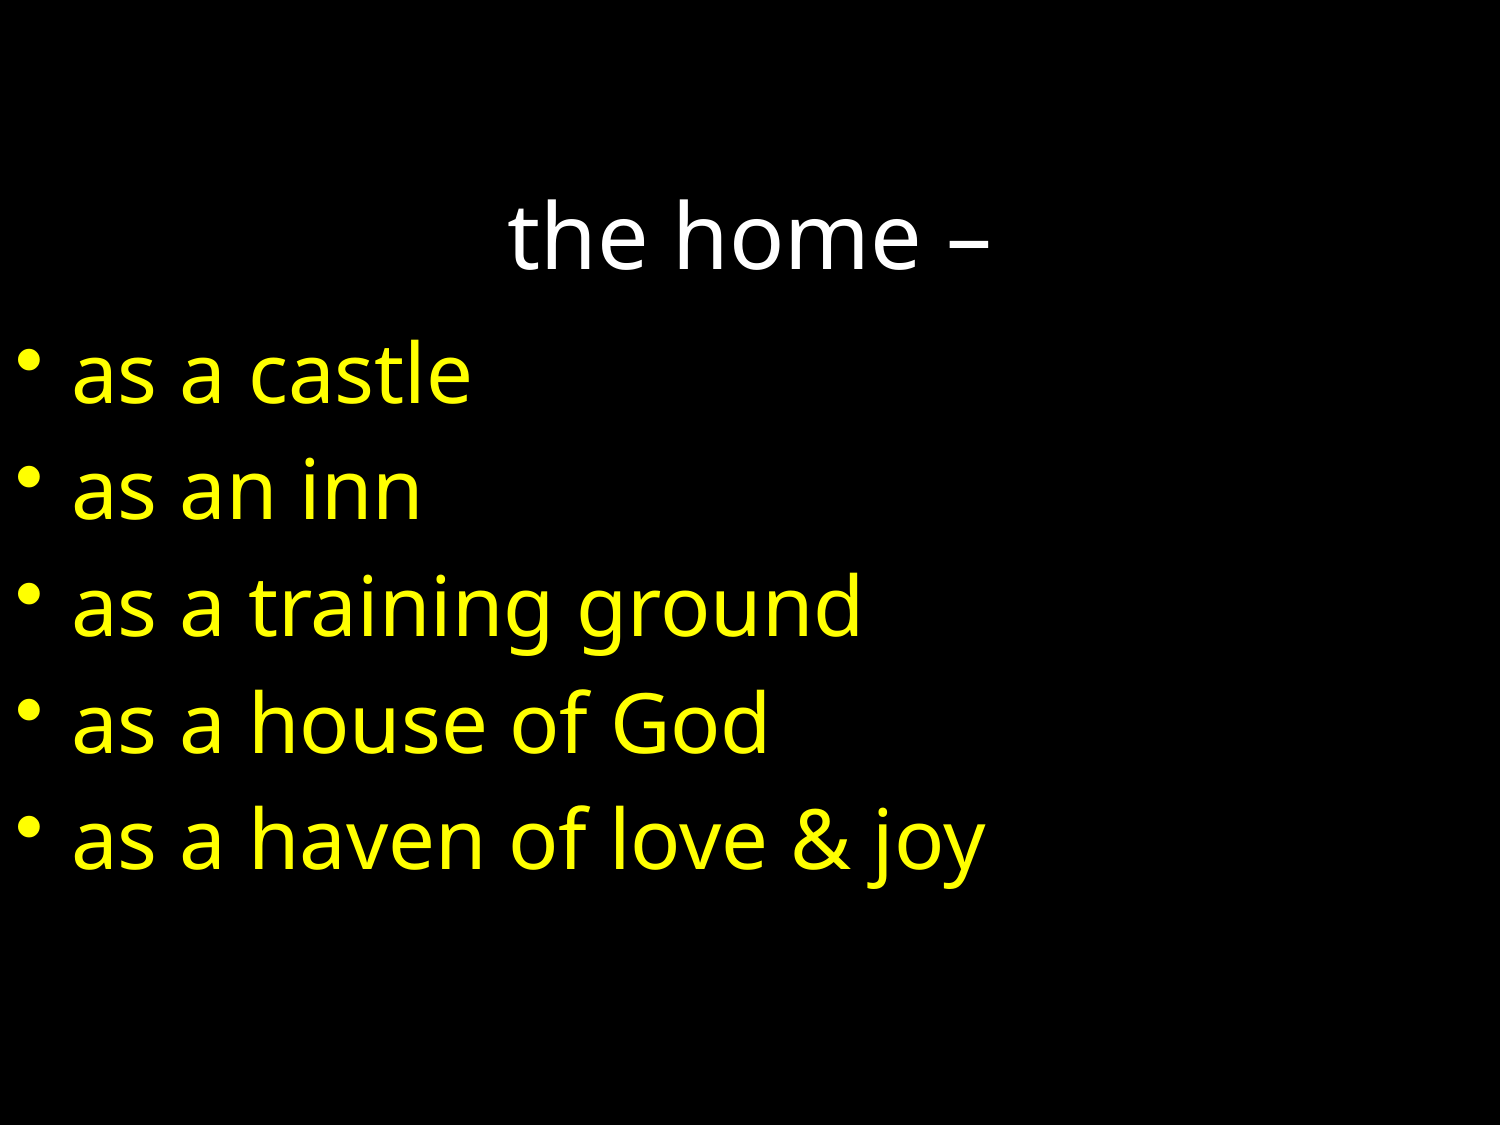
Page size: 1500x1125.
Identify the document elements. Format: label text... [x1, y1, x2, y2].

title the home – [0, 0, 1500, 312]
list as a castle as an inn as a training ground as a house of God as a haven of love & joy [0, 312, 1500, 1125]
